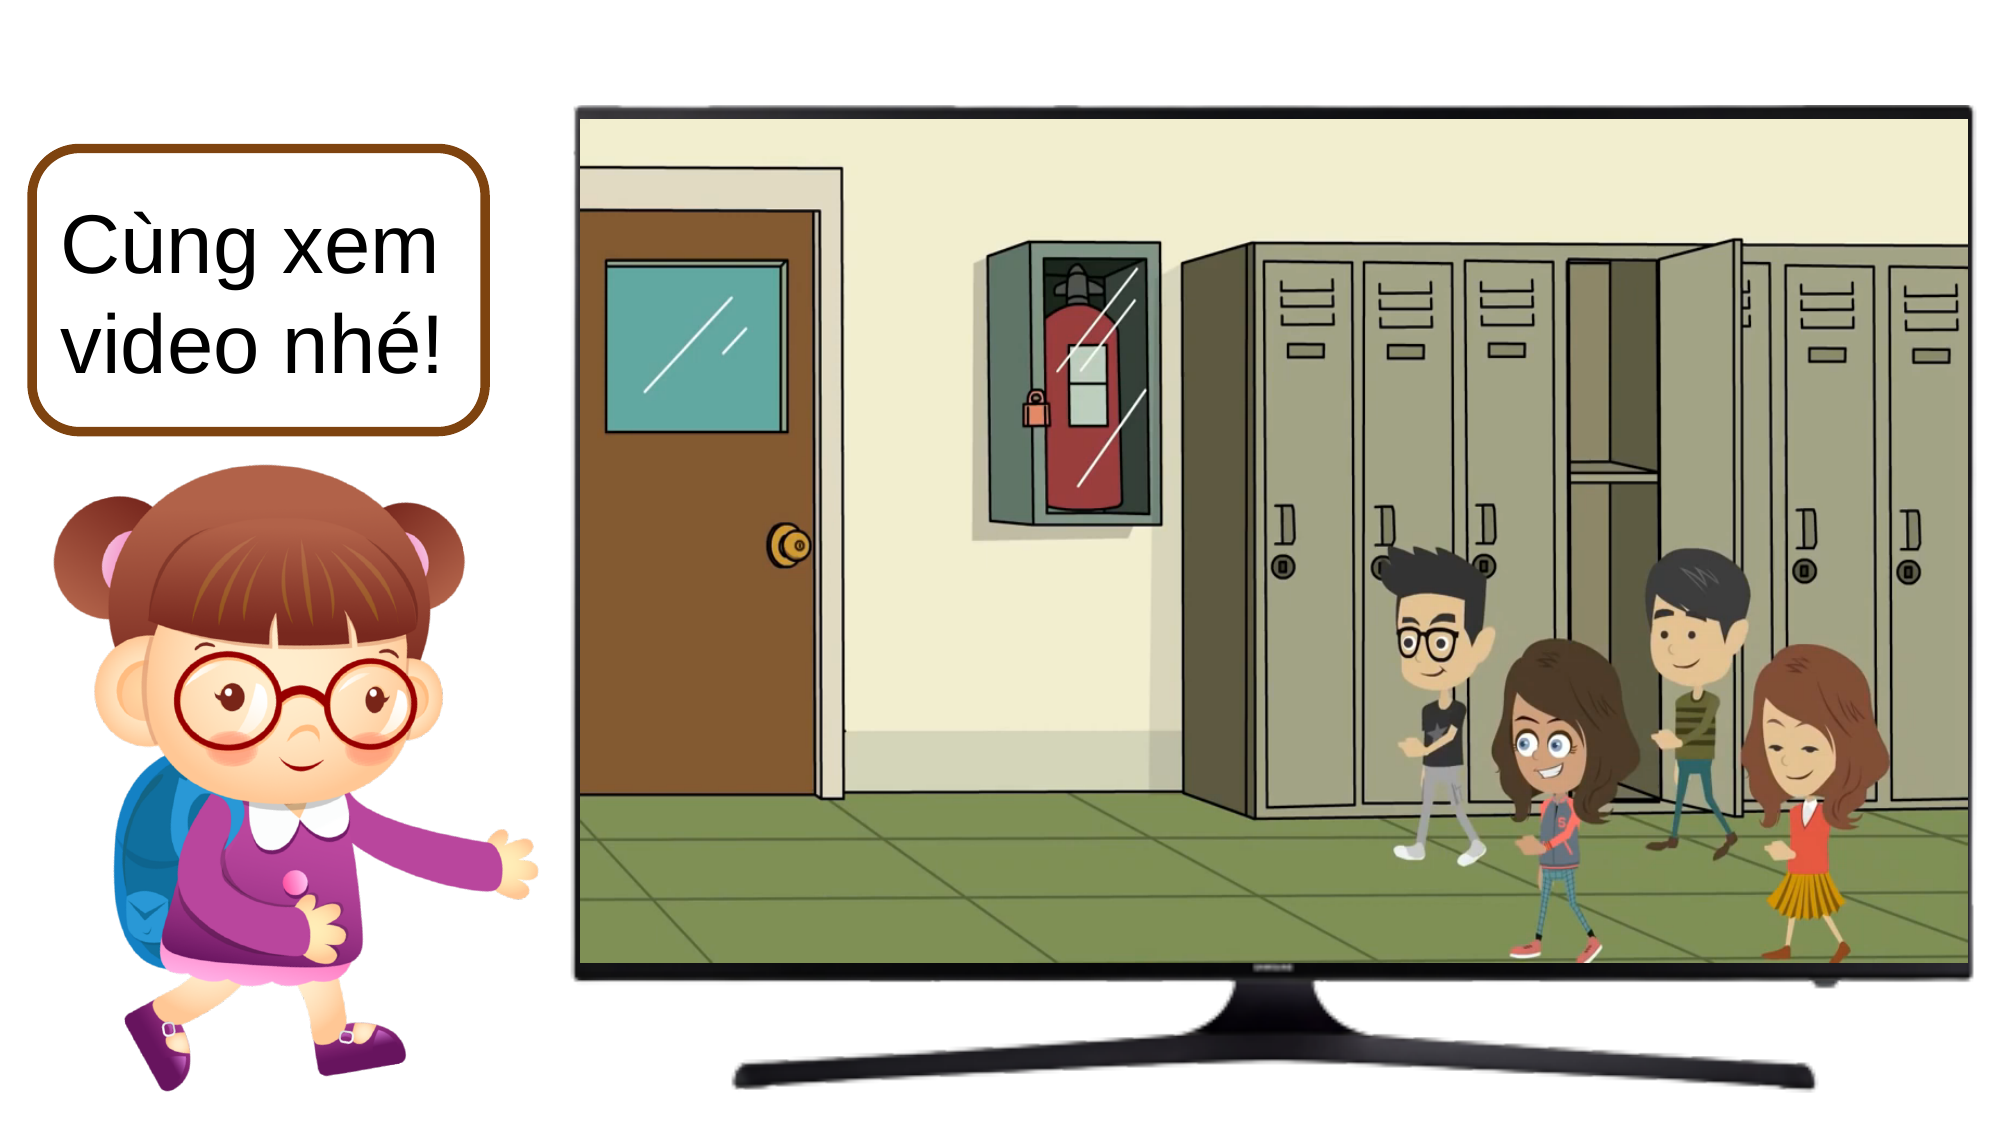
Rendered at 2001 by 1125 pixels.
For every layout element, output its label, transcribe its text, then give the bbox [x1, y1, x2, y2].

text_box Cùng xem video nhé! [31, 147, 397, 433]
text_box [579, 119, 1968, 964]
picture [1, 105, 2000, 1125]
